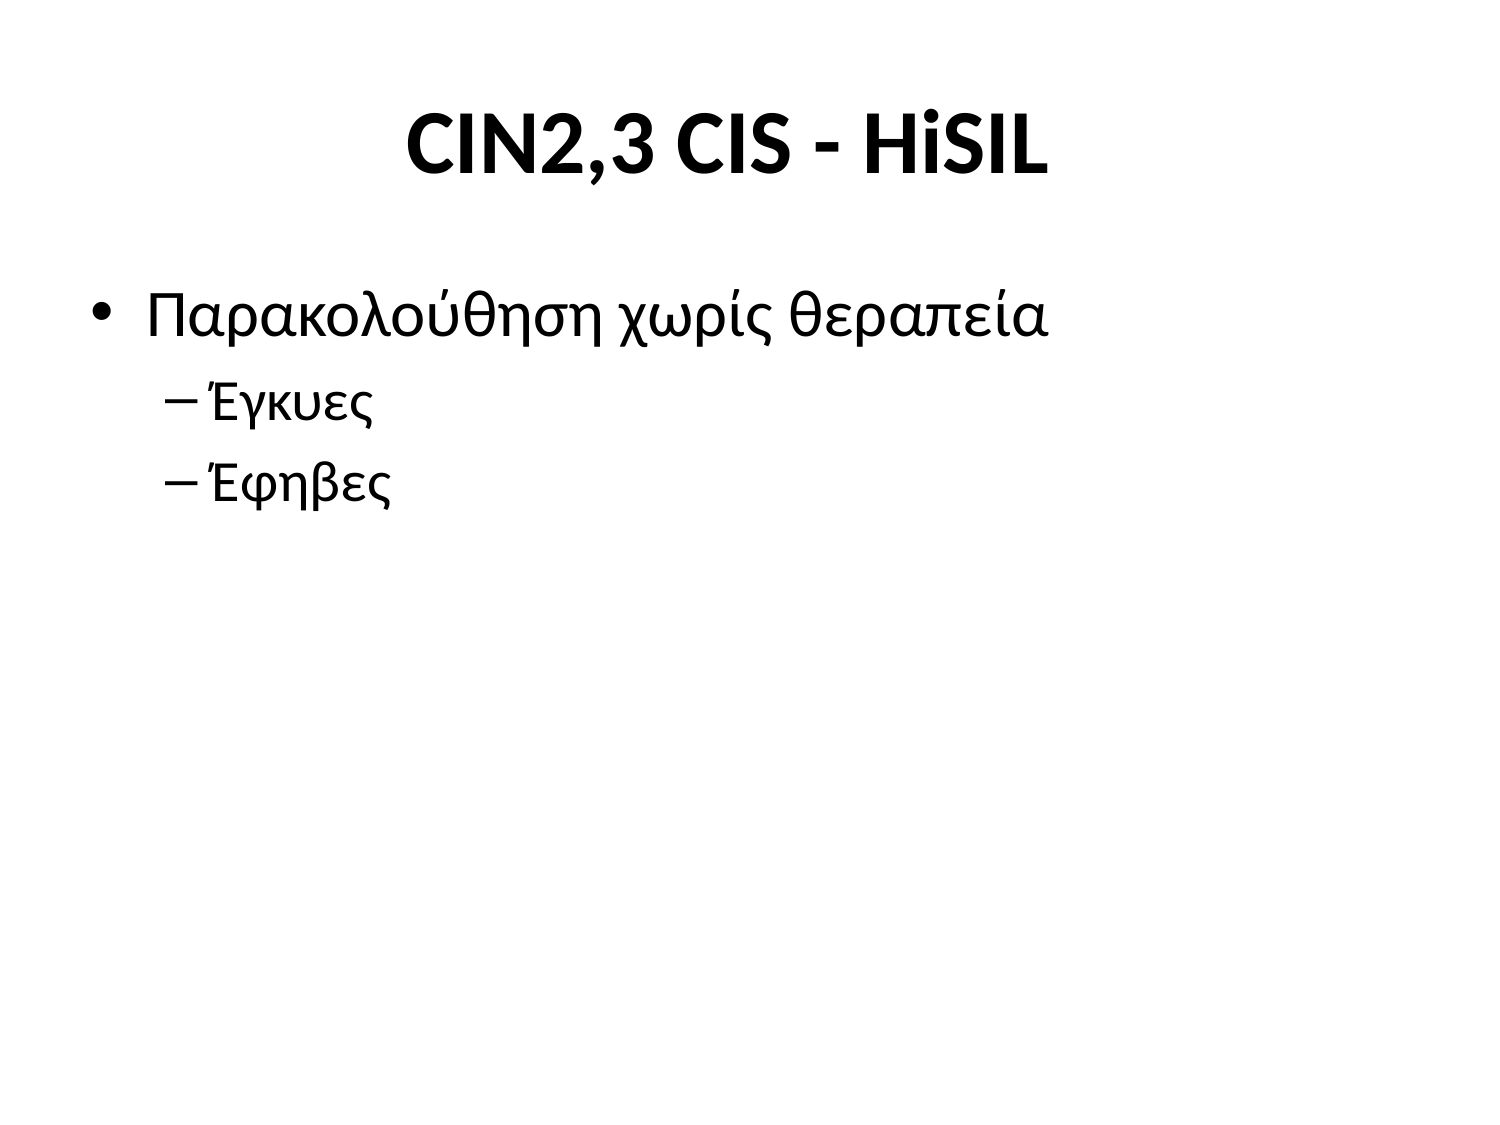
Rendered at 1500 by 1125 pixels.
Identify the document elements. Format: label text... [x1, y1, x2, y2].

list Παρακολούθηση χωρίς θεραπεία Έγκυες Έφηβες [75, 262, 1425, 1005]
title CIN2,3 CIS - HiSIL [53, 42, 1404, 231]
